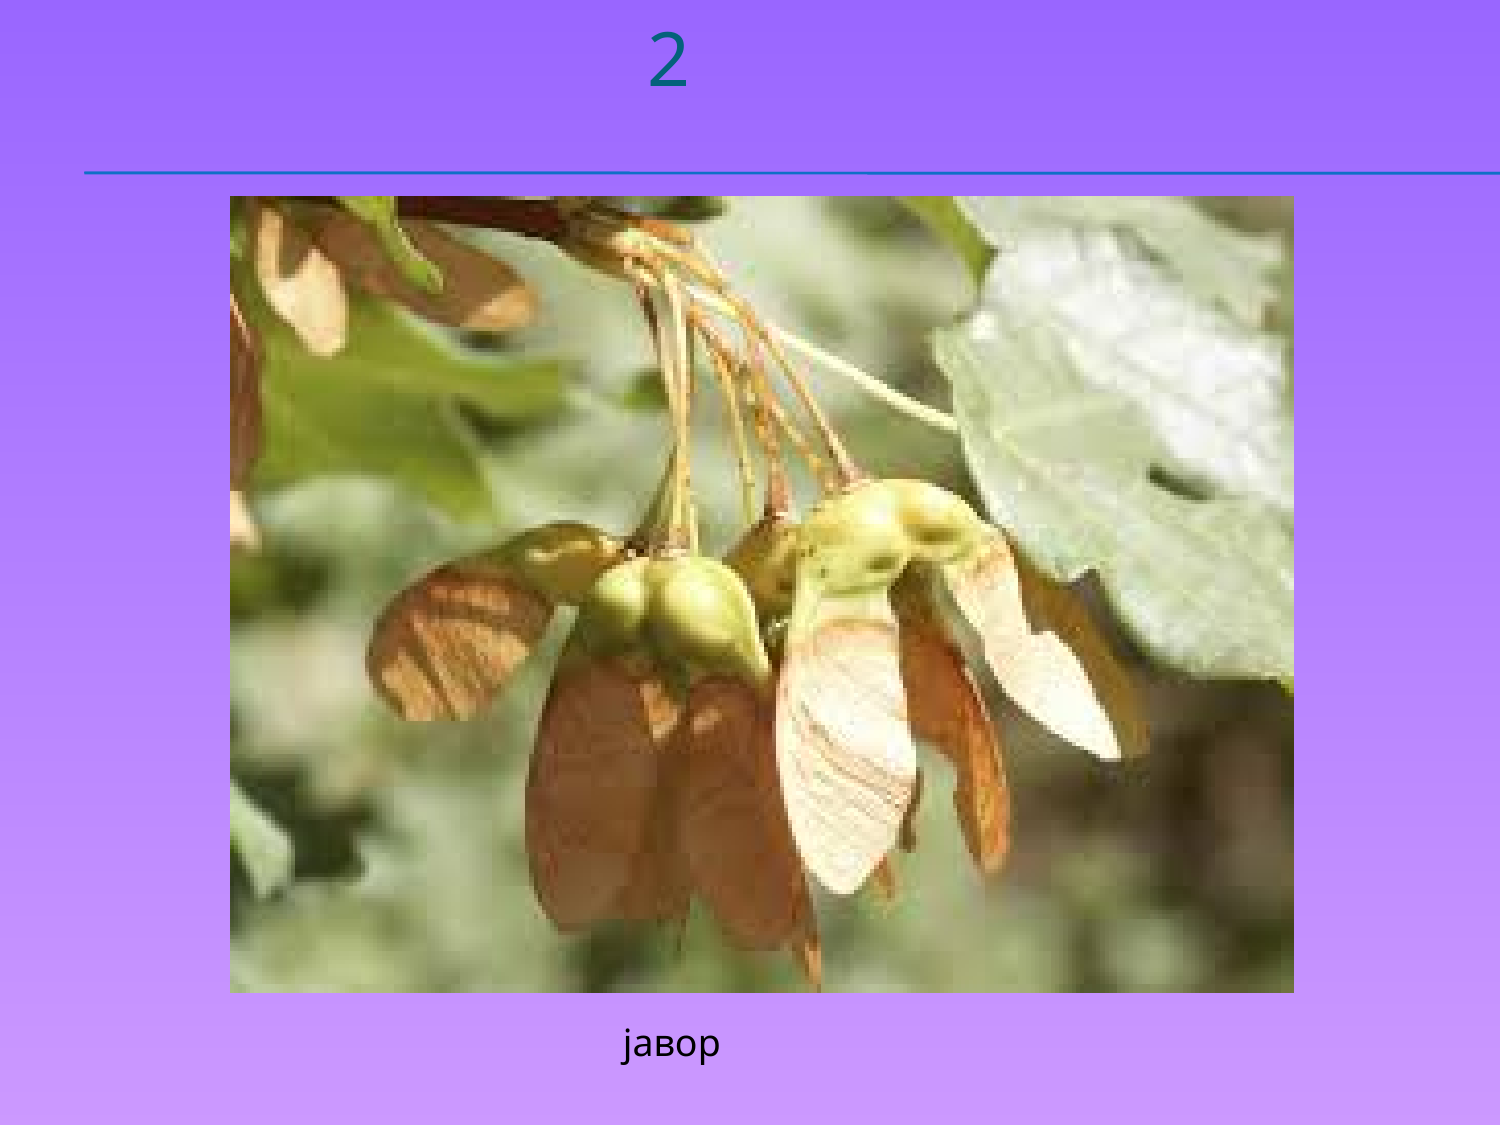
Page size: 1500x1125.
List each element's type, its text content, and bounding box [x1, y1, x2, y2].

picture [229, 195, 1294, 993]
title 2 [75, 0, 1263, 114]
text_box јавор [608, 1011, 773, 1072]
